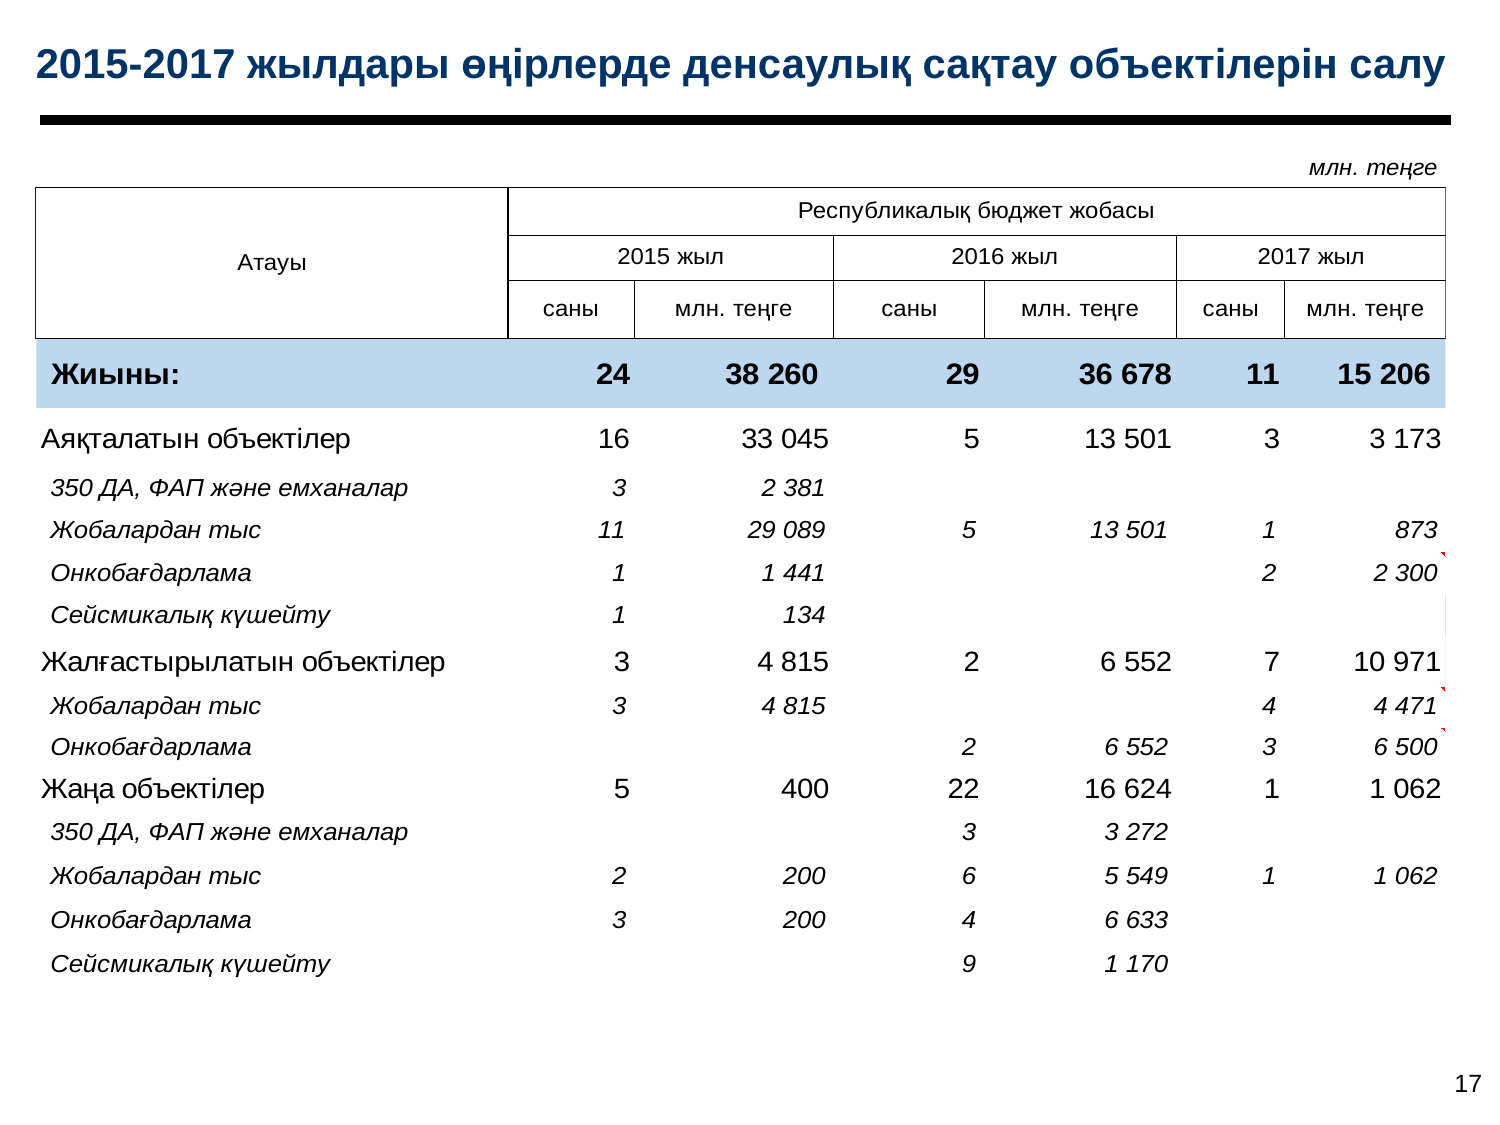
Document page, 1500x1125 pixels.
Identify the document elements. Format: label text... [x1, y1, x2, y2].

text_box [35, 146, 1447, 987]
slide_number 17 [1439, 1060, 1500, 1125]
text_box 2015-2017 жылдары өңірлерде денсаулық сақтау объектілерін салу [0, 9, 1500, 114]
